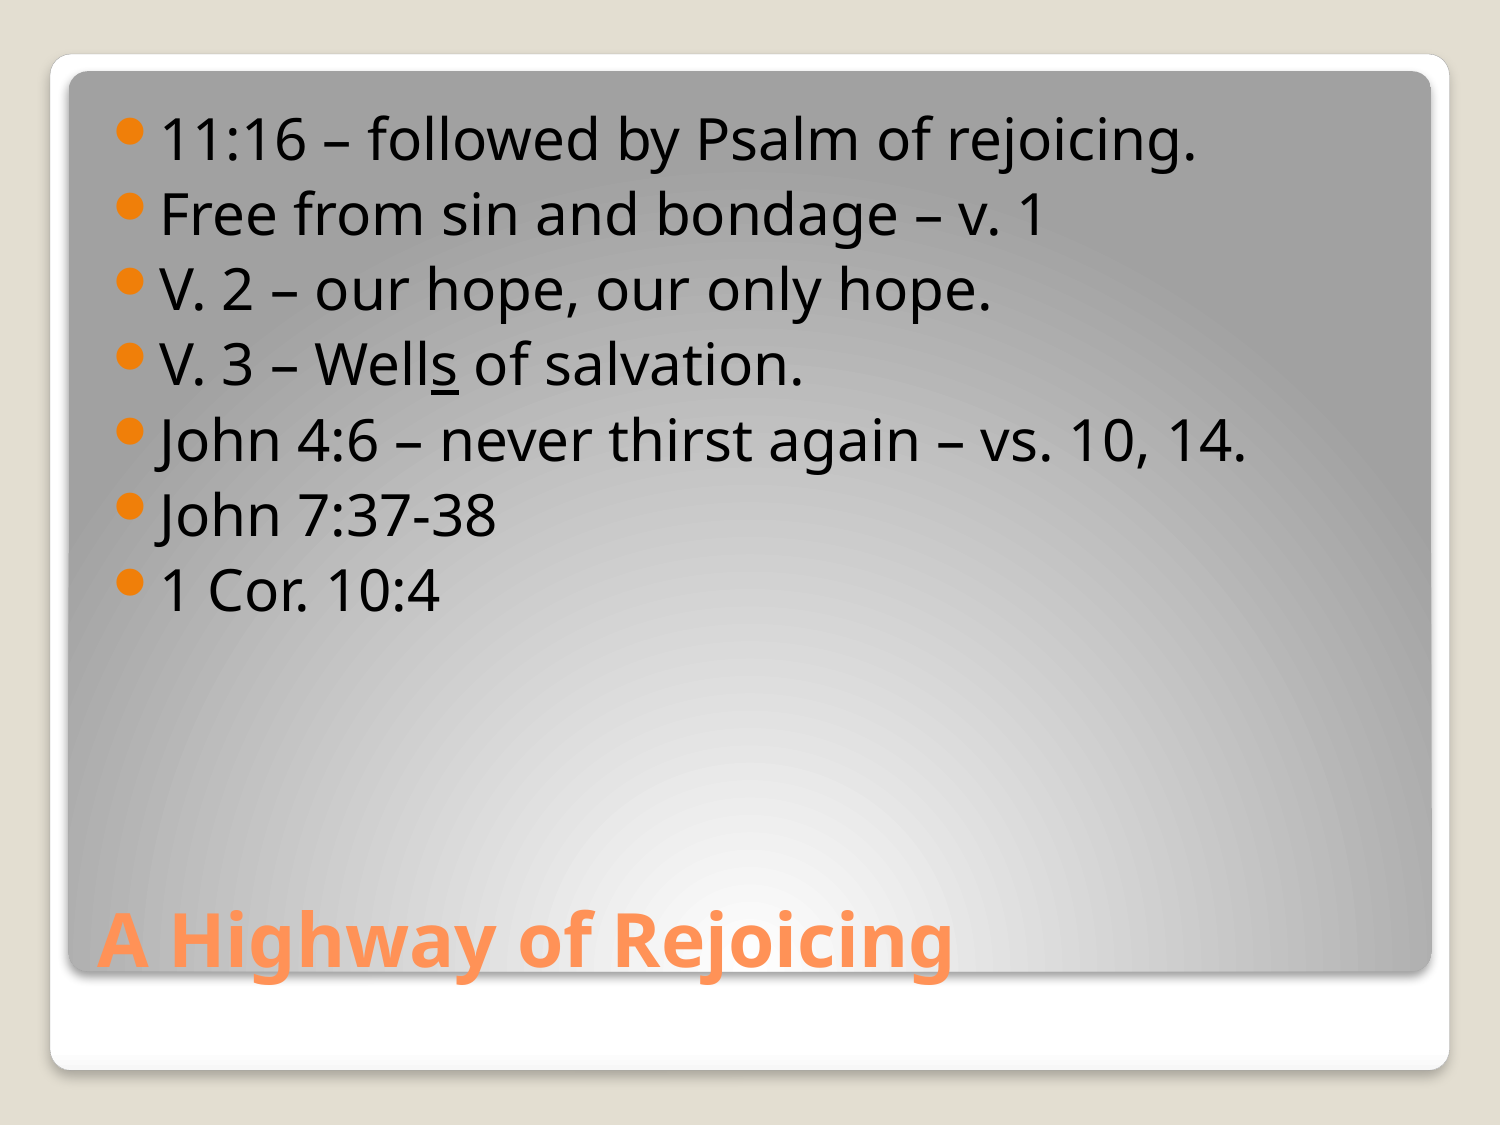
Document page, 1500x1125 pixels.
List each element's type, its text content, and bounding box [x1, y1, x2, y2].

title A Highway of Rejoicing [82, 817, 1425, 990]
list 11:16 – followed by Psalm of rejoicing. Free from sin and bondage – v. 1 V. 2 – our hope, our only hope. V. 3 – Wells of salvation. John 4:6 – never thirst again – vs. 10, 14. John 7:37-38 1 Cor. 10:4 [82, 86, 1425, 774]
